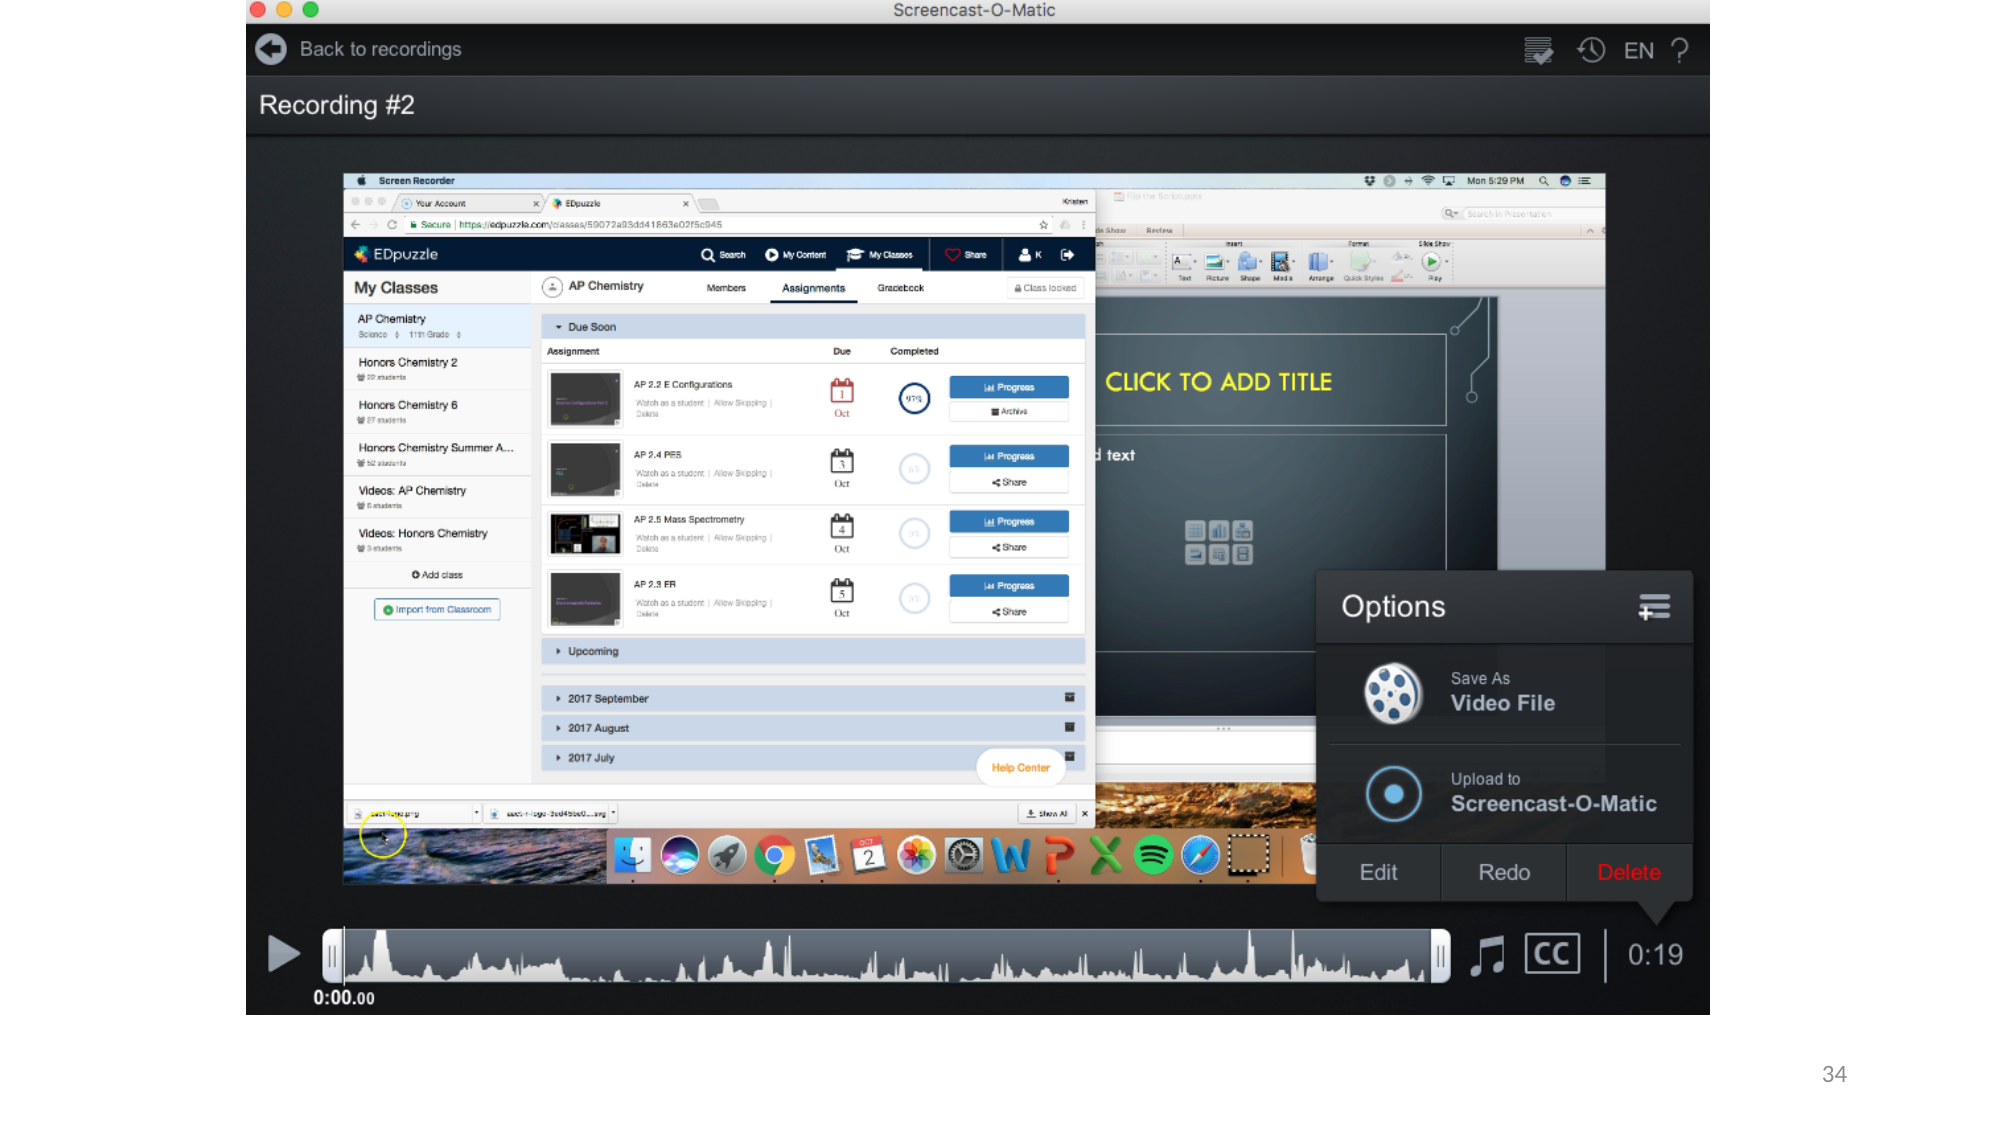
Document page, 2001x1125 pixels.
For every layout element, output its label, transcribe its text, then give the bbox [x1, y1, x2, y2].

slide_number 34 [1412, 1042, 1863, 1103]
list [243, 0, 1716, 1015]
